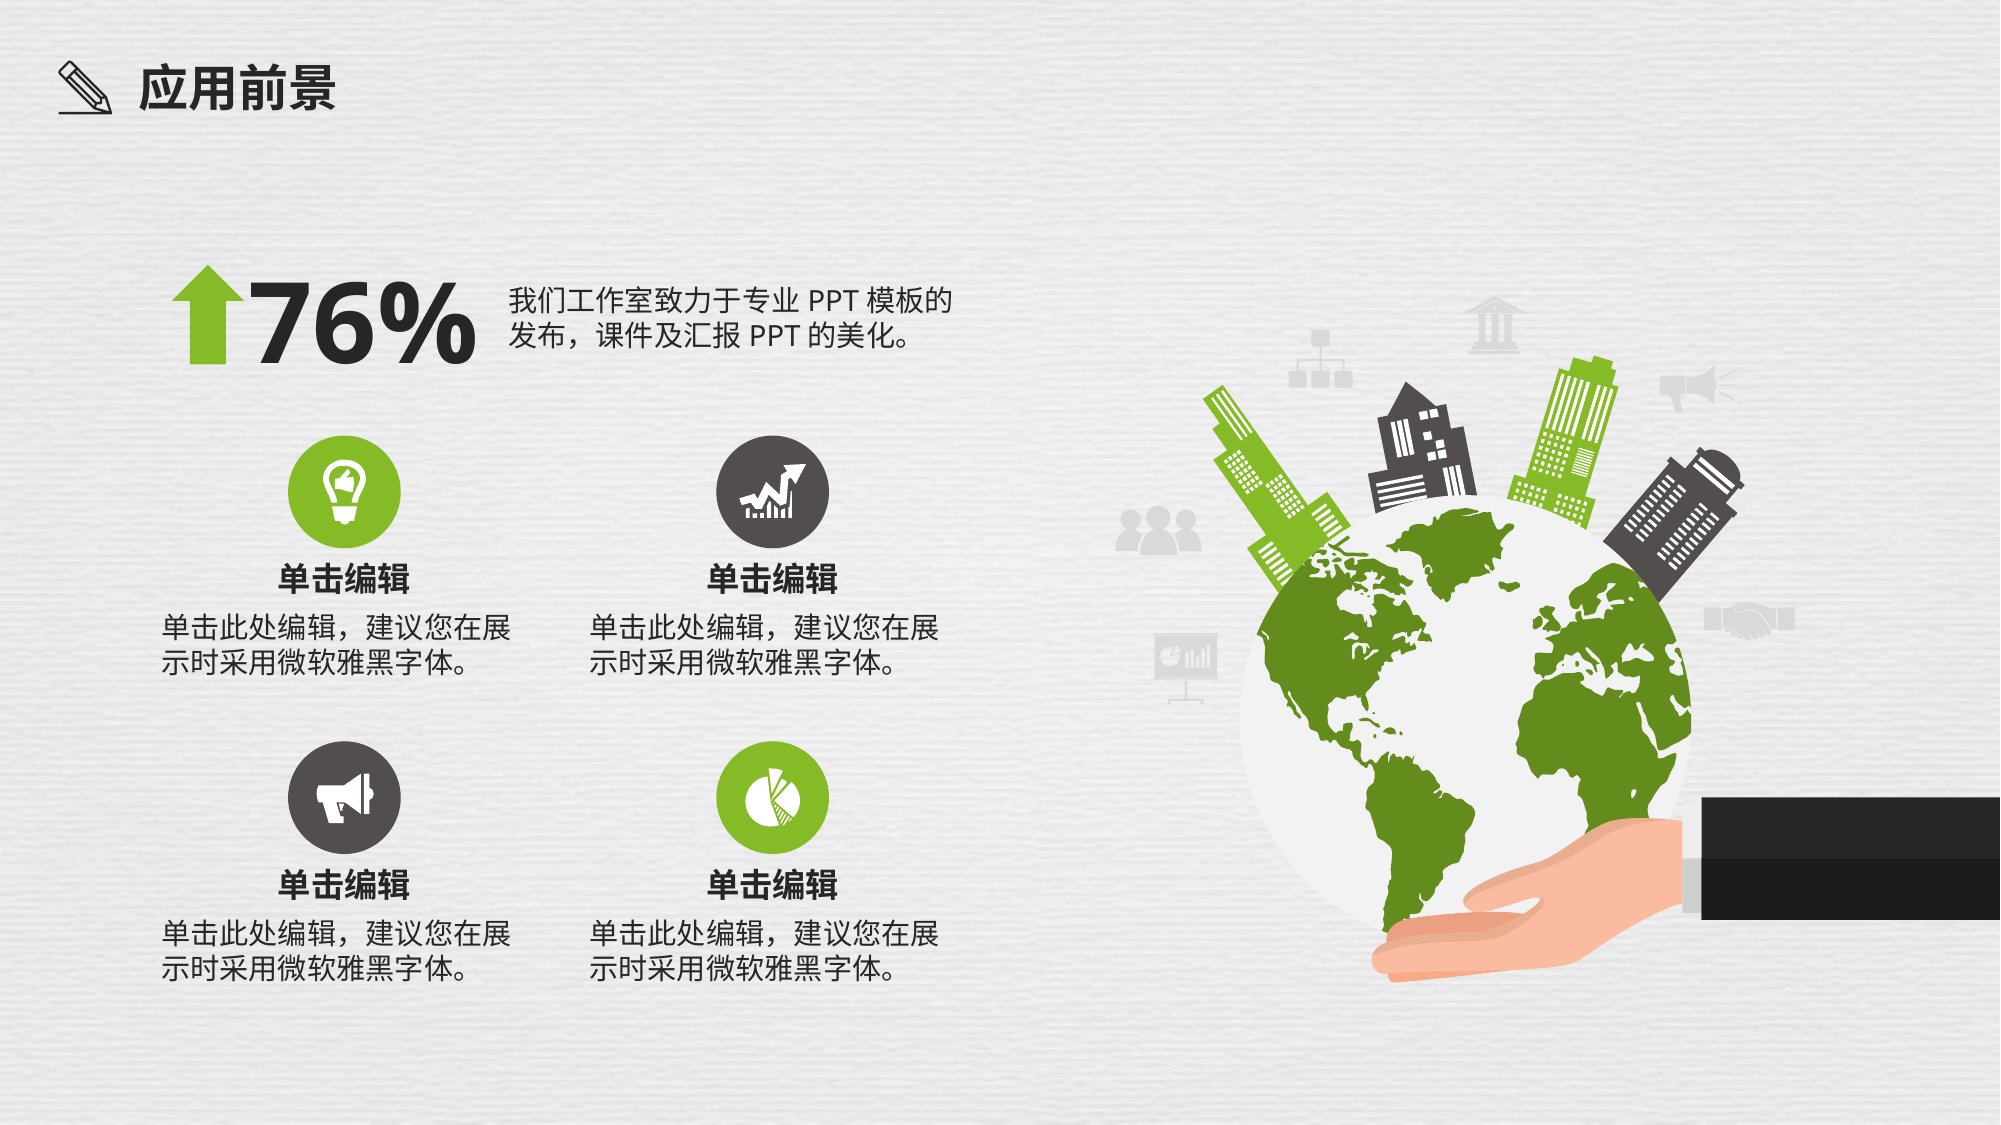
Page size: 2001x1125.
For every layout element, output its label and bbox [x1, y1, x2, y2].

text_box [1115, 296, 2000, 983]
text_box [146, 435, 543, 688]
text_box [146, 741, 543, 994]
picture [0, 0, 2000, 1125]
text_box [574, 741, 971, 994]
text_box [574, 435, 971, 688]
